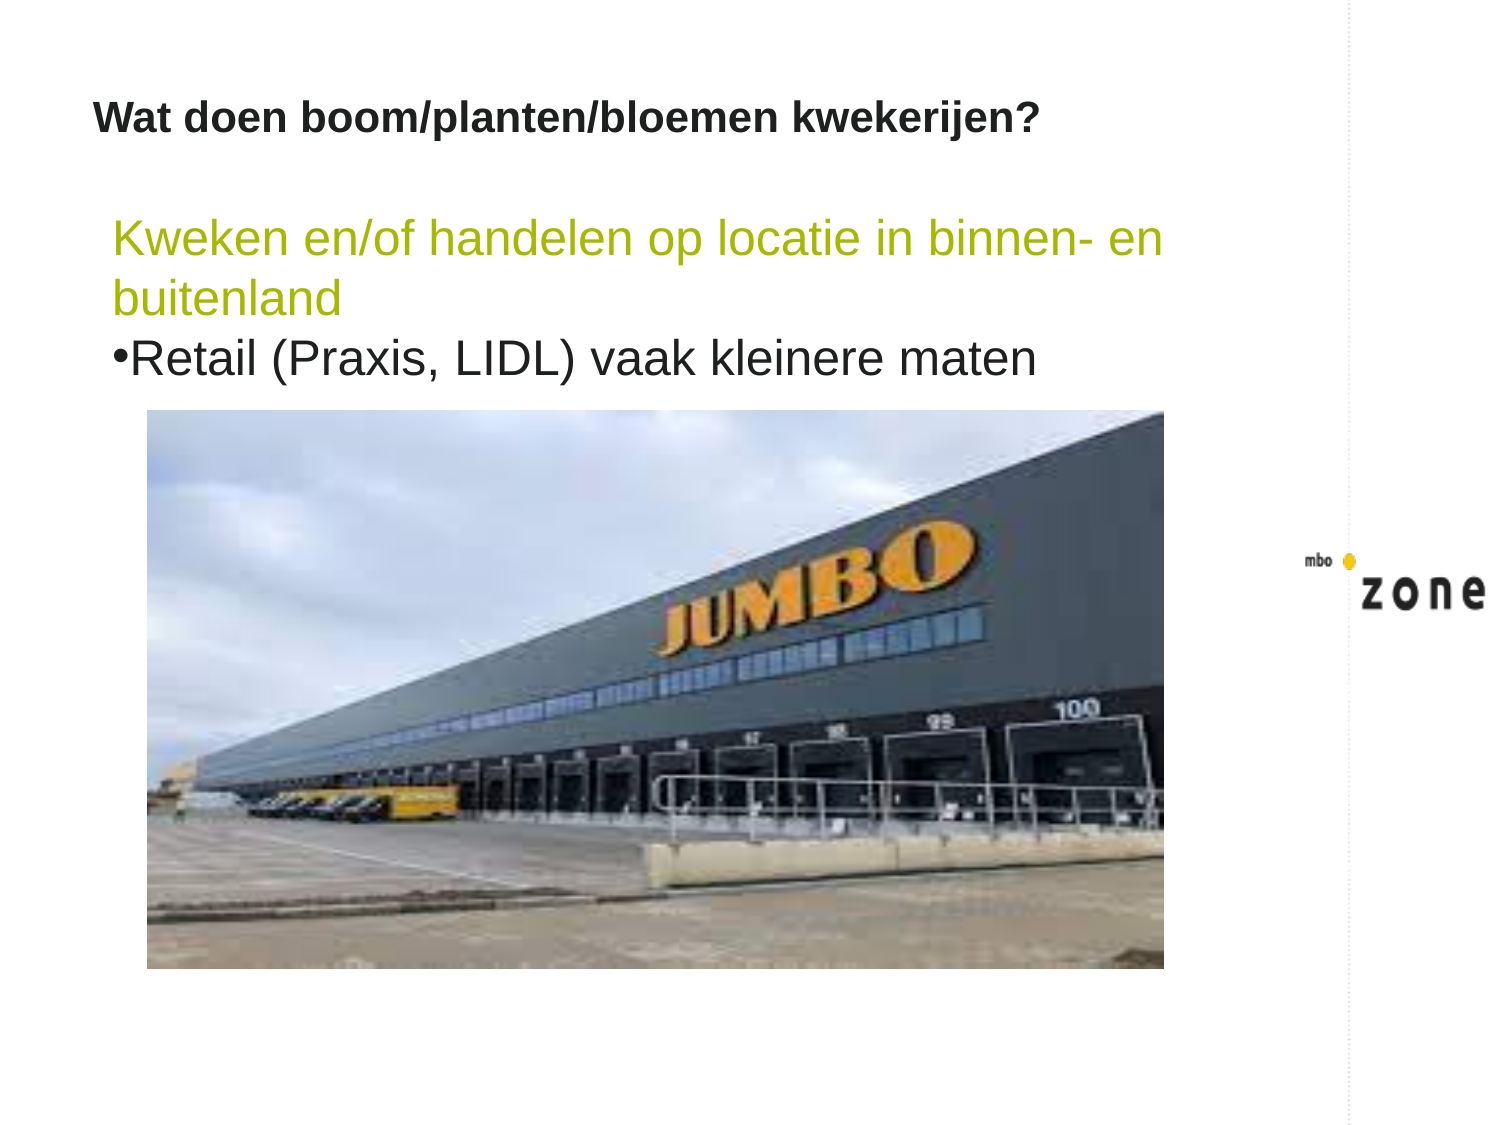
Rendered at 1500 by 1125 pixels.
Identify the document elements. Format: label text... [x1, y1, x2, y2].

title Wat doen boom/planten/bloemen kwekerijen? [93, 94, 1436, 272]
picture [147, 410, 1164, 969]
picture [1197, 0, 1500, 1125]
list Kweken en/of handelen op locatie in binnen- en buitenland Retail (Praxis, LIDL) vaak kleinere maten [112, 205, 1407, 920]
